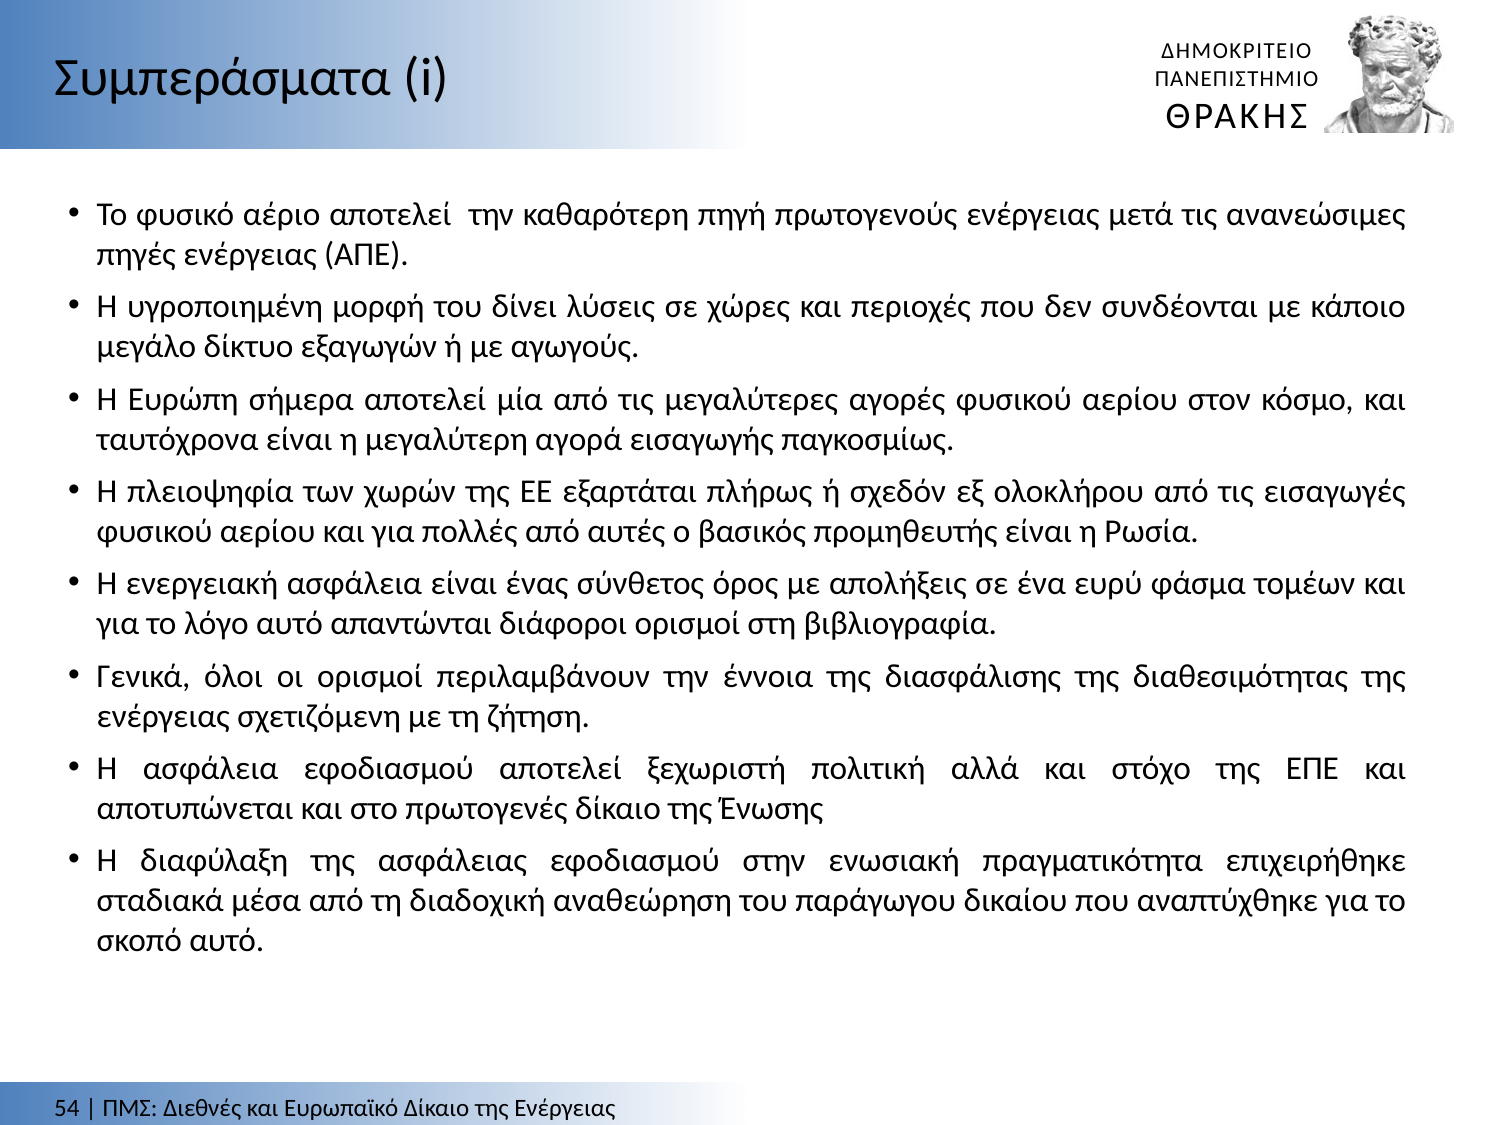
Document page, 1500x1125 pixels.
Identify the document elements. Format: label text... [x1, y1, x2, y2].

picture [1324, 6, 1454, 133]
text_box Το φυσικό αέριο αποτελεί την καθαρότερη πηγή πρωτογενούς ενέργειας μετά τις ανανεώσιμες πηγές ενέργειας (ΑΠΕ). Η υγροποιημένη μορφή του δίνει λύσεις σε χώρες και περιοχές που δεν συνδέονται με κάποιο μεγάλο δίκτυο εξαγωγών ή με αγωγούς. Η Ευρώπη σήμερα αποτελεί μία από τις μεγαλύτερες αγορές φυσικού αερίου στον κόσμο, και ταυτόχρονα είναι η μεγαλύτερη αγορά εισαγωγής παγκοσμίως. Η πλειοψηφία των χωρών της ΕΕ εξαρτάται πλήρως ή σχεδόν εξ ολοκλήρου από τις εισαγωγές φυσικού αερίου και για πολλές από αυτές ο βασικός προμηθευτής είναι η Ρωσία. Η ενεργειακή ασφάλεια είναι ένας σύνθετος όρος με απολήξεις σε ένα ευρύ φάσμα τομέων και για το λόγο αυτό απαντώνται διάφοροι ορισμοί στη βιβλιογραφία. Γενικά, όλοι οι ορισμοί περιλαμβάνουν την έννοια της διασφάλισης της διαθεσιμότητας της ενέργειας σχετιζόμενη με τη ζήτηση. Η ασφάλεια εφοδιασμού αποτελεί ξεχωριστή πολιτική αλλά και στόχο της ΕΠΕ και αποτυπώνεται και στο πρωτογενές δίκαιο της Ένωσης Η διαφύλαξη της ασφάλειας εφοδιασμού στην ενωσιακή πραγματικότητα επιχειρήθηκε σταδιακά μέσα από τη διαδοχική αναθεώρηση του παράγωγου δικαίου που αναπτύχθηκε για το σκοπό αυτό. [53, 184, 1424, 985]
text_box [77, 535, 115, 591]
text_box Συμπεράσματα (i) [39, 31, 1152, 117]
